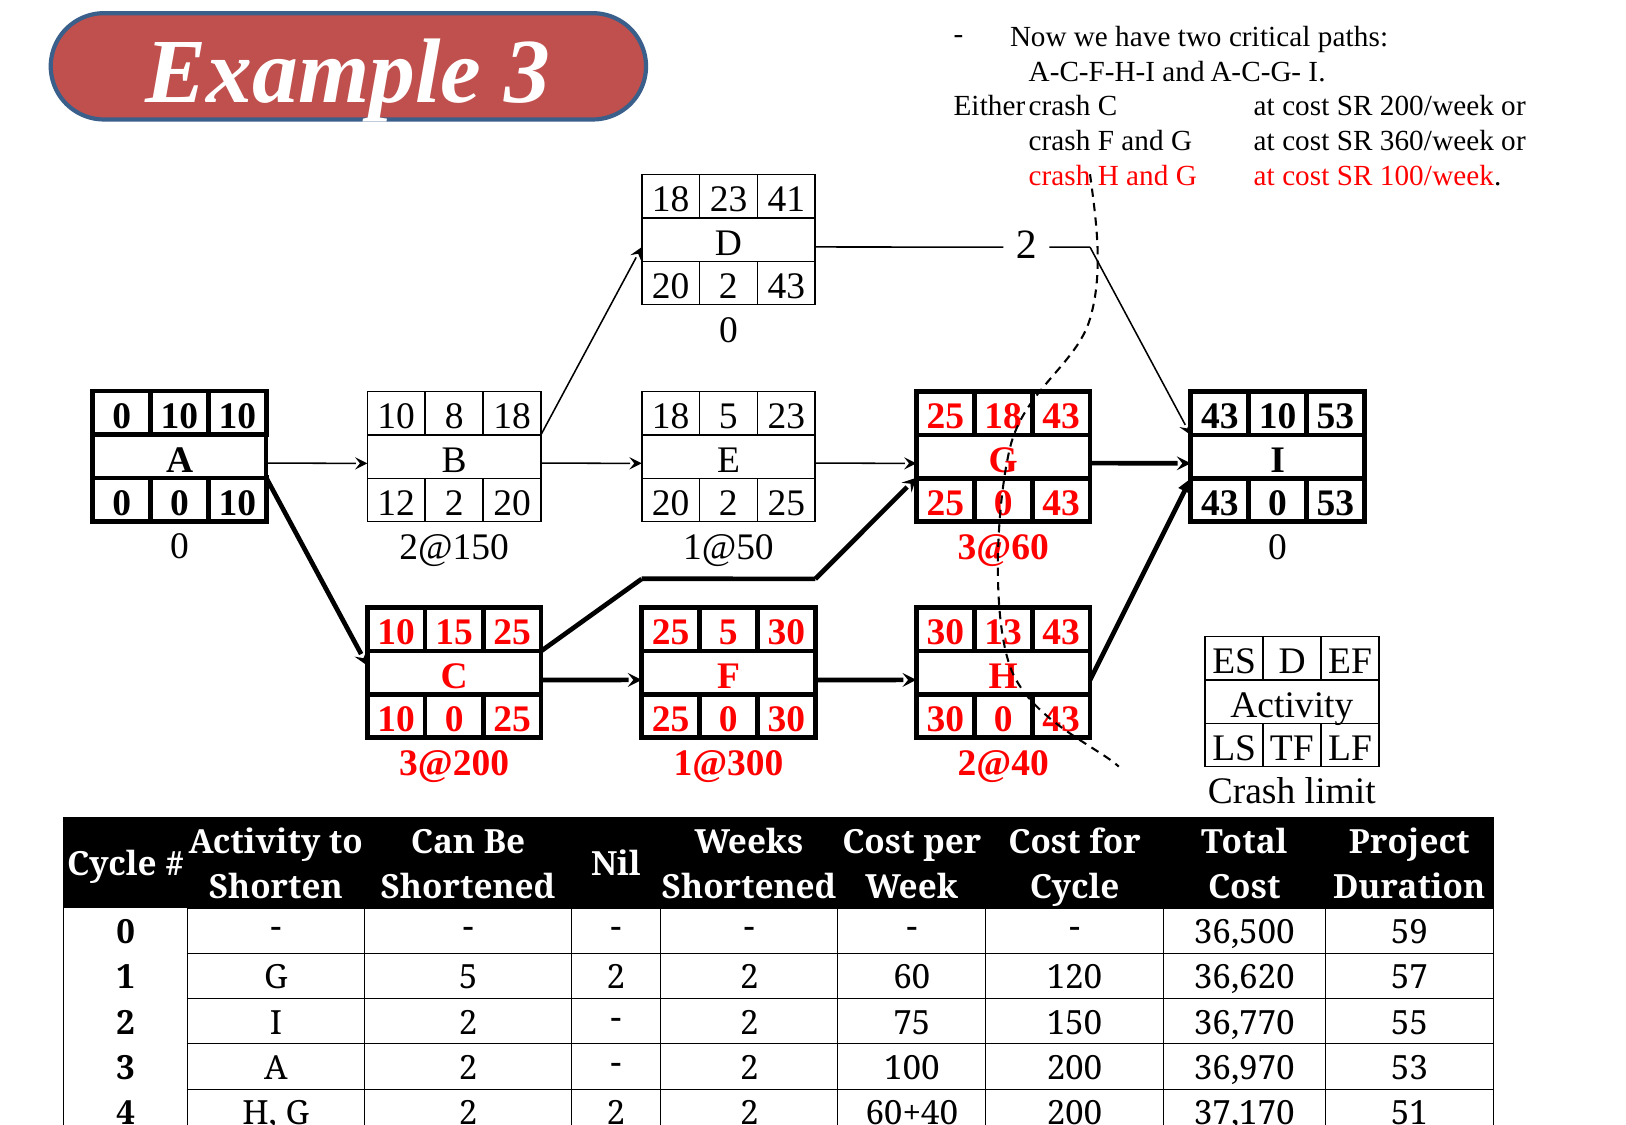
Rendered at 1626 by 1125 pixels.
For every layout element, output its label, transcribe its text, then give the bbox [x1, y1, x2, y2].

table_cell  [838, 909, 985, 953]
table_cell  [188, 909, 364, 953]
table_cell I [188, 999, 364, 1043]
text_box Example 3 [50, 13, 647, 120]
table_cell 2 [365, 1044, 571, 1089]
table_cell 2 [64, 999, 187, 1044]
table_cell  [365, 909, 571, 953]
table_cell 36,500 [1164, 909, 1325, 953]
table_cell 55 [1326, 999, 1493, 1043]
table_cell 1 [64, 953, 187, 999]
table_cell 2 [572, 954, 660, 998]
table_cell 37,170 [1164, 1090, 1325, 1125]
table_cell 53 [1326, 1044, 1493, 1089]
table_cell 57 [1326, 954, 1493, 998]
table_cell 51 [1326, 1090, 1493, 1125]
table_header Project Duration [1325, 818, 1493, 908]
table_header Cost per Week [838, 818, 986, 908]
table_cell 2 [661, 1044, 837, 1089]
table_cell 2 [365, 999, 571, 1043]
table_header Cycle # [64, 818, 187, 908]
table_cell  [572, 999, 660, 1043]
table_cell 3 [64, 1044, 187, 1089]
table_cell  [572, 909, 660, 953]
table_cell 2 [661, 999, 837, 1043]
table_header Can Be Shortened [365, 818, 572, 908]
table_cell 2 [661, 954, 837, 998]
table_cell 4 [64, 1089, 187, 1125]
table_cell 0 [64, 908, 187, 953]
table_cell G [188, 954, 364, 998]
table_cell 120 [986, 954, 1163, 998]
table_header Nil [572, 818, 660, 908]
table_cell 60 [838, 954, 985, 998]
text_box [63, 145, 1437, 811]
table_cell 36,770 [1164, 999, 1325, 1043]
table_cell 2 [572, 1090, 660, 1125]
table_cell 200 [986, 1090, 1163, 1125]
table_cell 59 [1326, 909, 1493, 953]
table_cell  [572, 1044, 660, 1089]
table_cell A [188, 1044, 364, 1089]
table_cell 36,970 [1164, 1044, 1325, 1089]
table_header Weeks Shortened [660, 818, 838, 908]
table_cell 2 [661, 1090, 837, 1125]
table_cell 150 [986, 999, 1163, 1043]
table_cell 36,620 [1164, 954, 1325, 998]
table_cell 100 [838, 1044, 985, 1089]
table_cell H, G [188, 1090, 364, 1125]
table_cell 5 [365, 954, 571, 998]
text_box Now we have two critical paths: A-C-F-H-I and A-C-G- I. Either crash C at cost SR 200/week or crash F and G at cost SR 360/week or crash H and G at cost SR 100/week. [938, 9, 1597, 199]
table_cell 75 [838, 999, 985, 1043]
table_cell 60+40 [838, 1090, 985, 1125]
table_cell  [986, 909, 1163, 953]
table_cell  [661, 909, 837, 953]
table_header Cost for Cycle [986, 818, 1163, 908]
table_cell 200 [986, 1044, 1163, 1089]
table_header Total Cost [1163, 818, 1325, 908]
table_cell 2 [365, 1090, 571, 1125]
table_header Activity to Shorten [187, 818, 365, 908]
